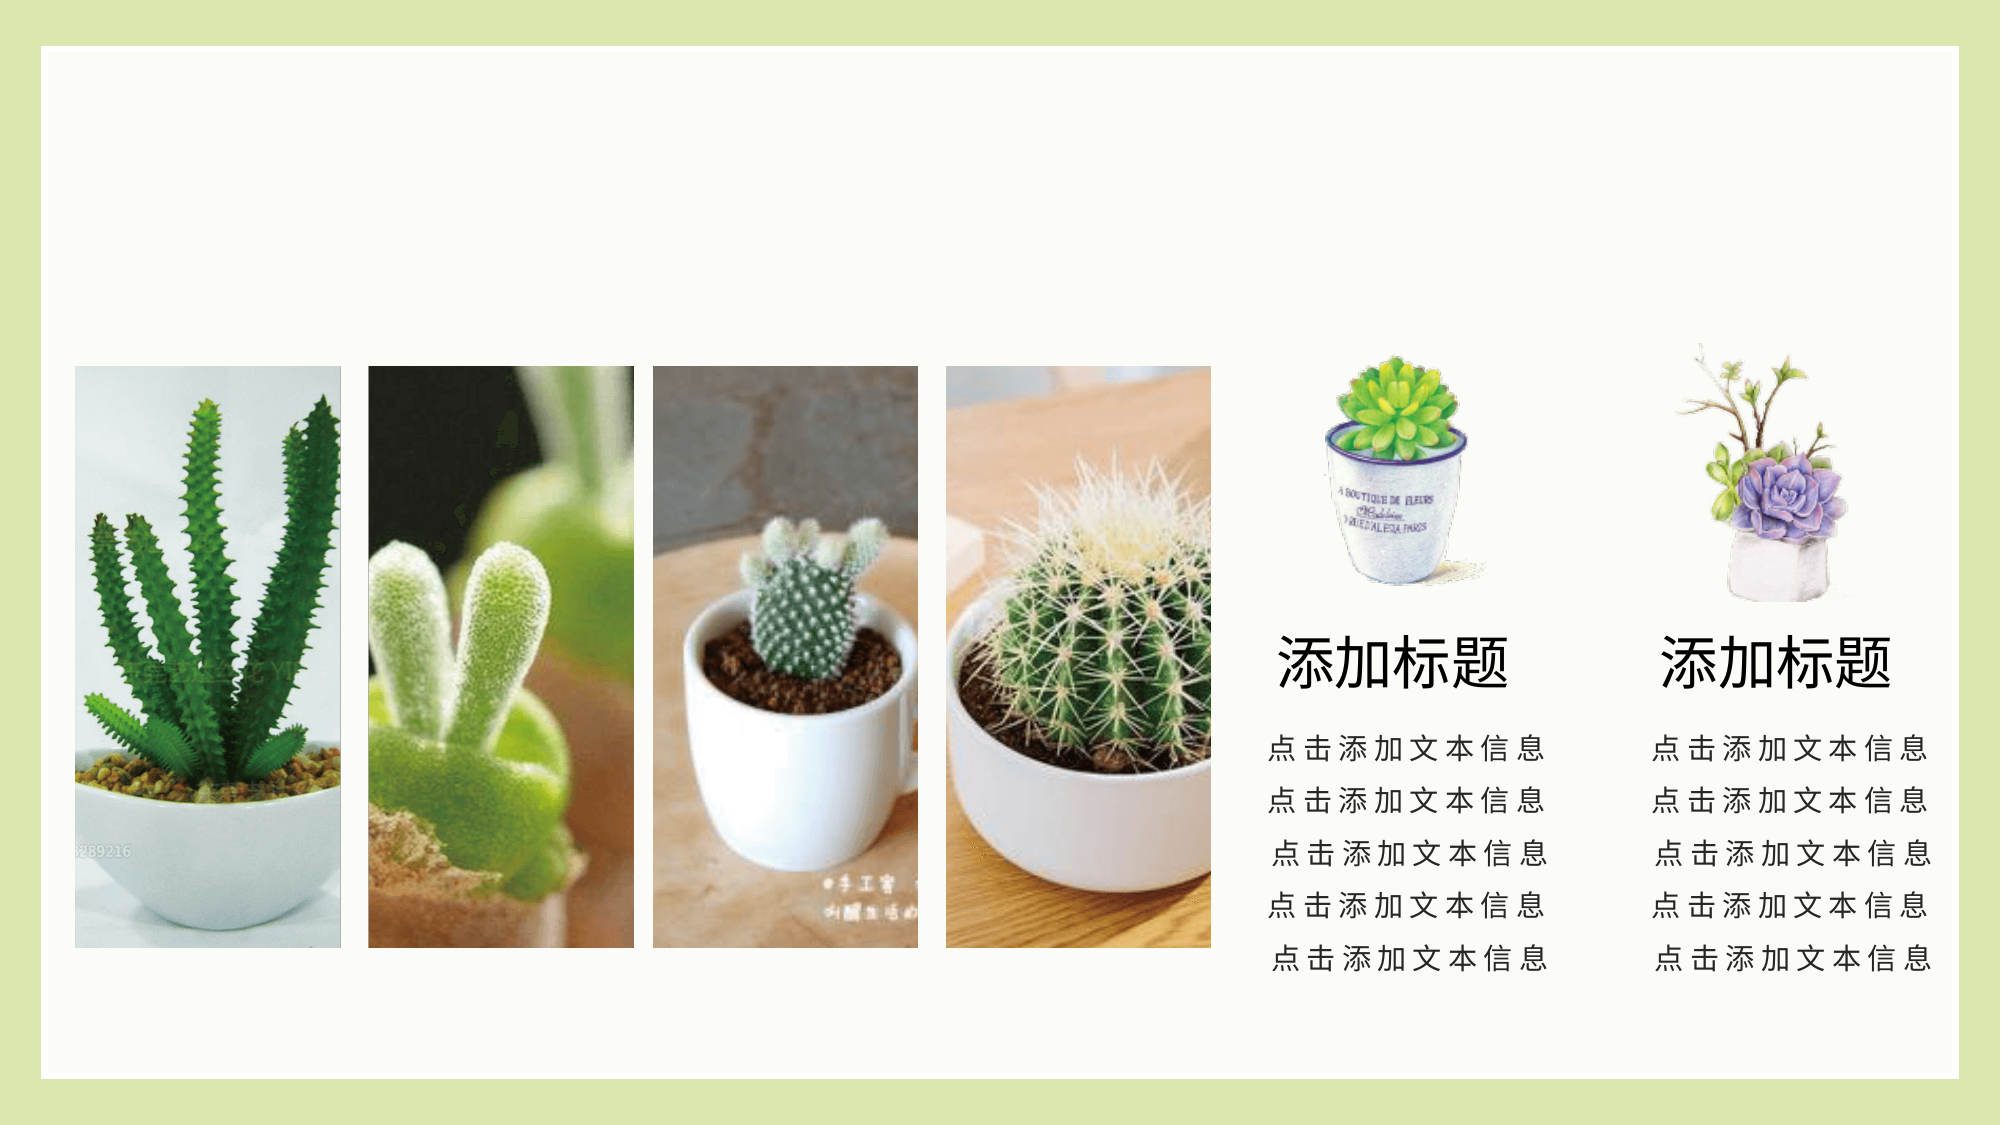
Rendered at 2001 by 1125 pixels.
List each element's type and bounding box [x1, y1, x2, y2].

text_box [1252, 605, 1568, 1002]
picture [1673, 343, 1856, 602]
picture [1321, 349, 1499, 596]
picture [68, 353, 1225, 966]
text_box [1635, 605, 1952, 1002]
